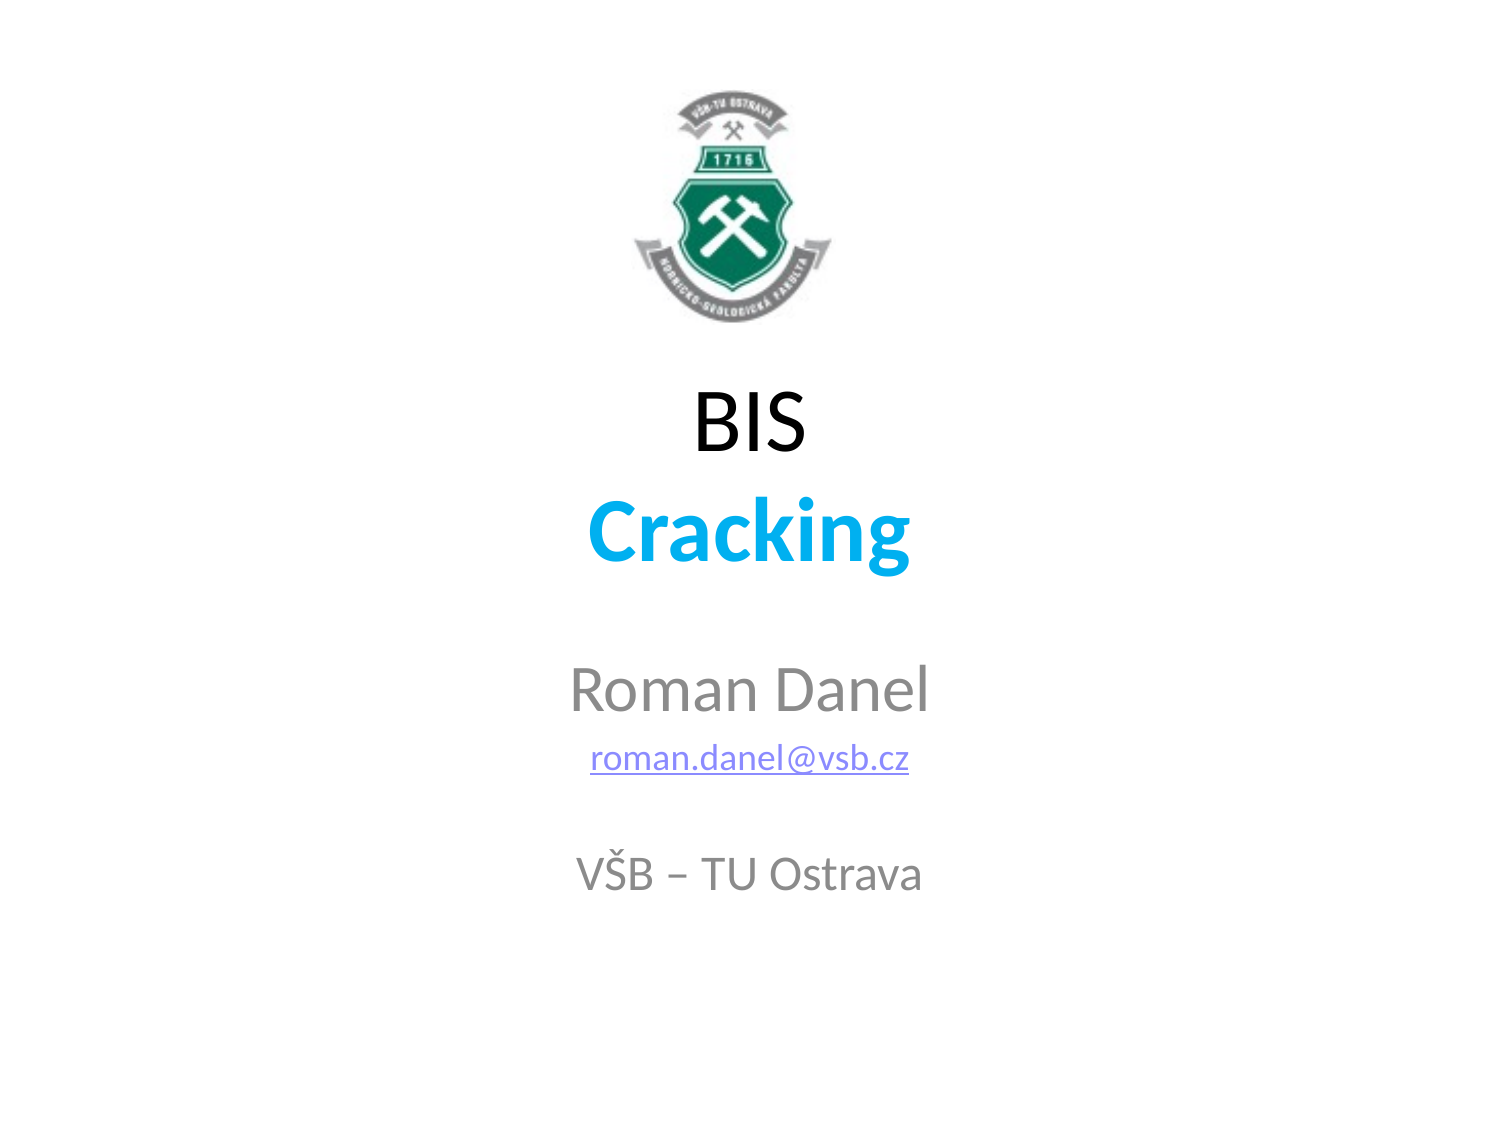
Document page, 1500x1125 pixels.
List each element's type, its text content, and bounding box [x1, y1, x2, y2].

picture [631, 89, 836, 325]
title BIS Cracking [112, 349, 1388, 591]
subtitle Roman Danel roman.danel@vsb.cz VŠB – TU Ostrava [225, 637, 1275, 925]
